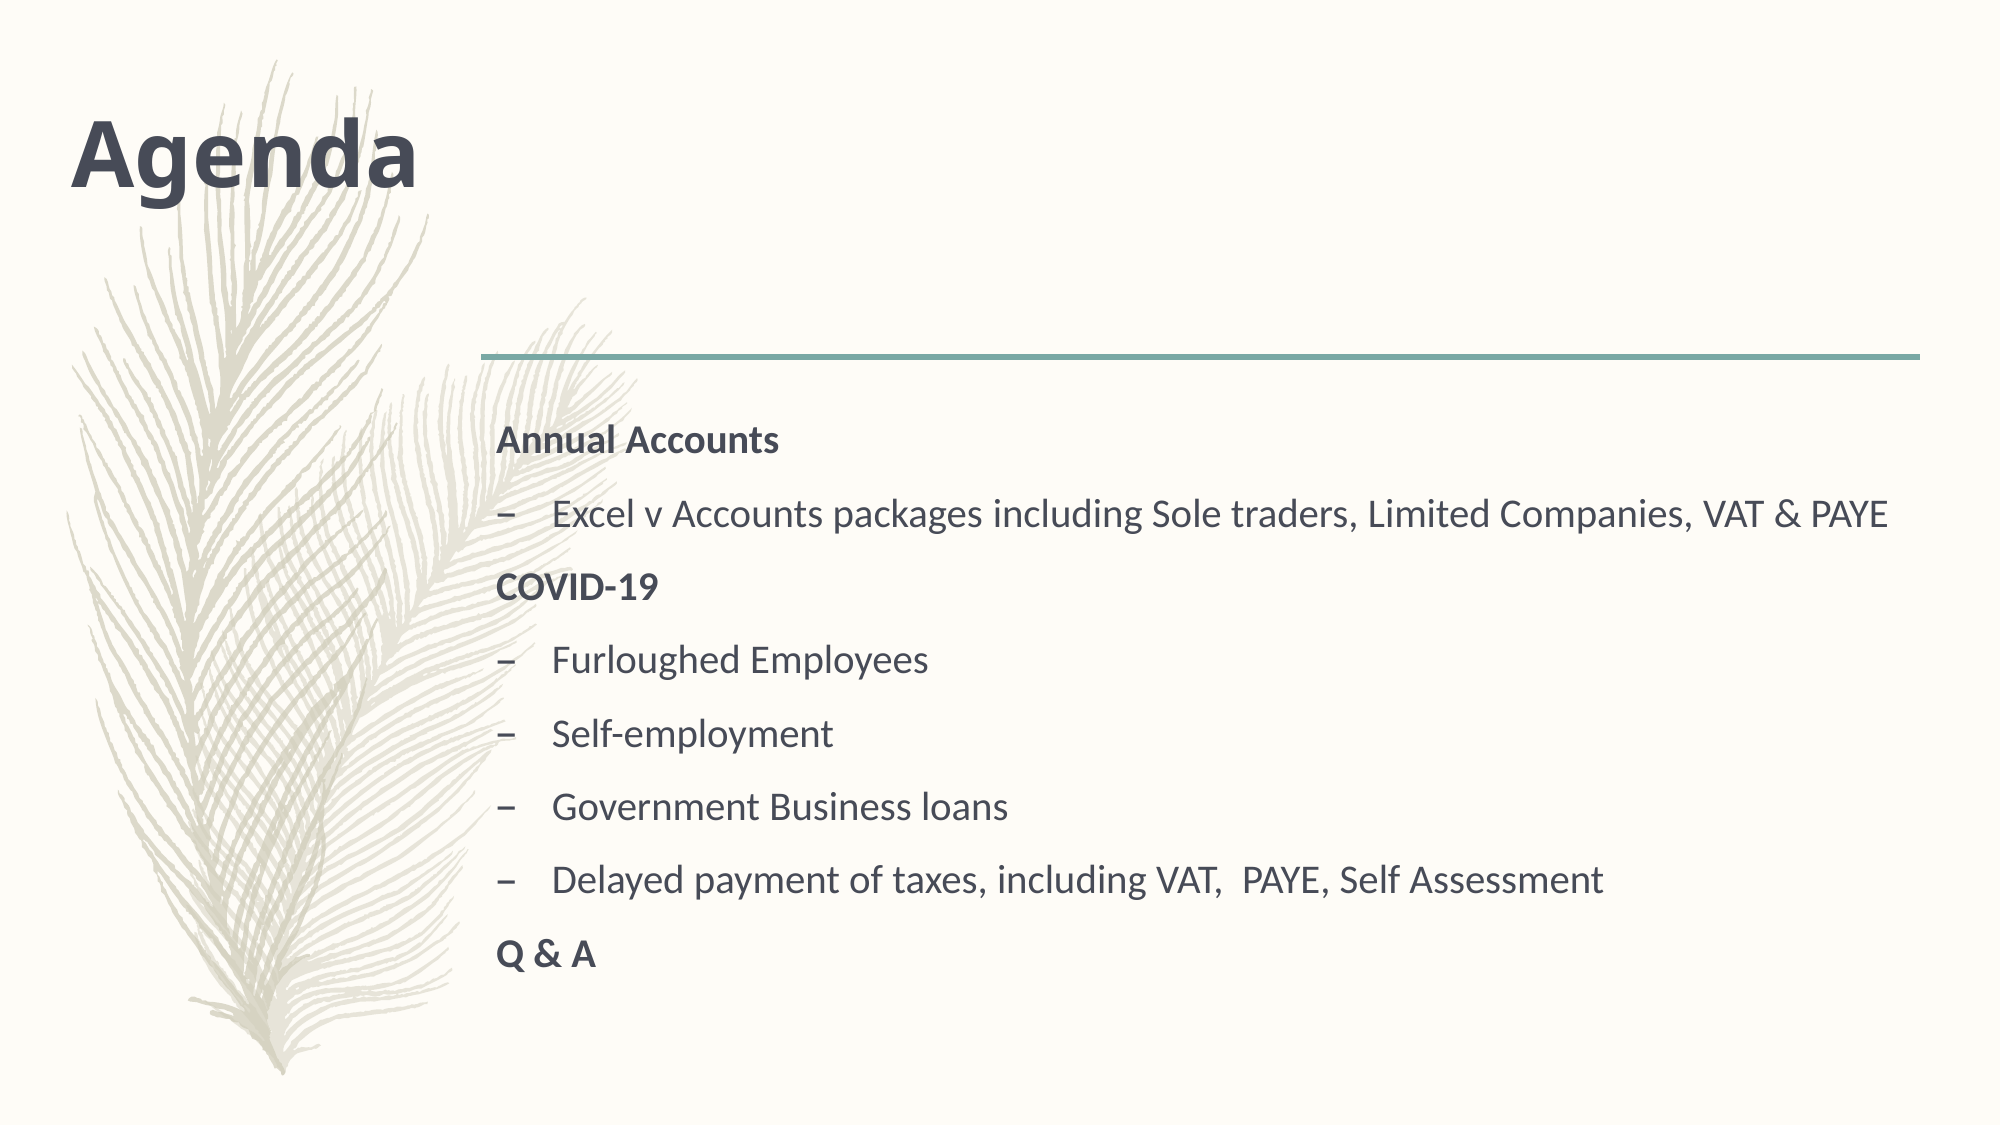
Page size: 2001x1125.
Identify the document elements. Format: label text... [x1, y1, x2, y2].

list Annual Accounts Excel v Accounts packages including Sole traders, Limited Companies, VAT & PAYE COVID-19 Furloughed Employees Self-employment Government Business loans Delayed payment of taxes, including VAT, PAYE, Self Assessment Q & A [481, 399, 1920, 999]
title Agenda [56, 93, 1920, 350]
